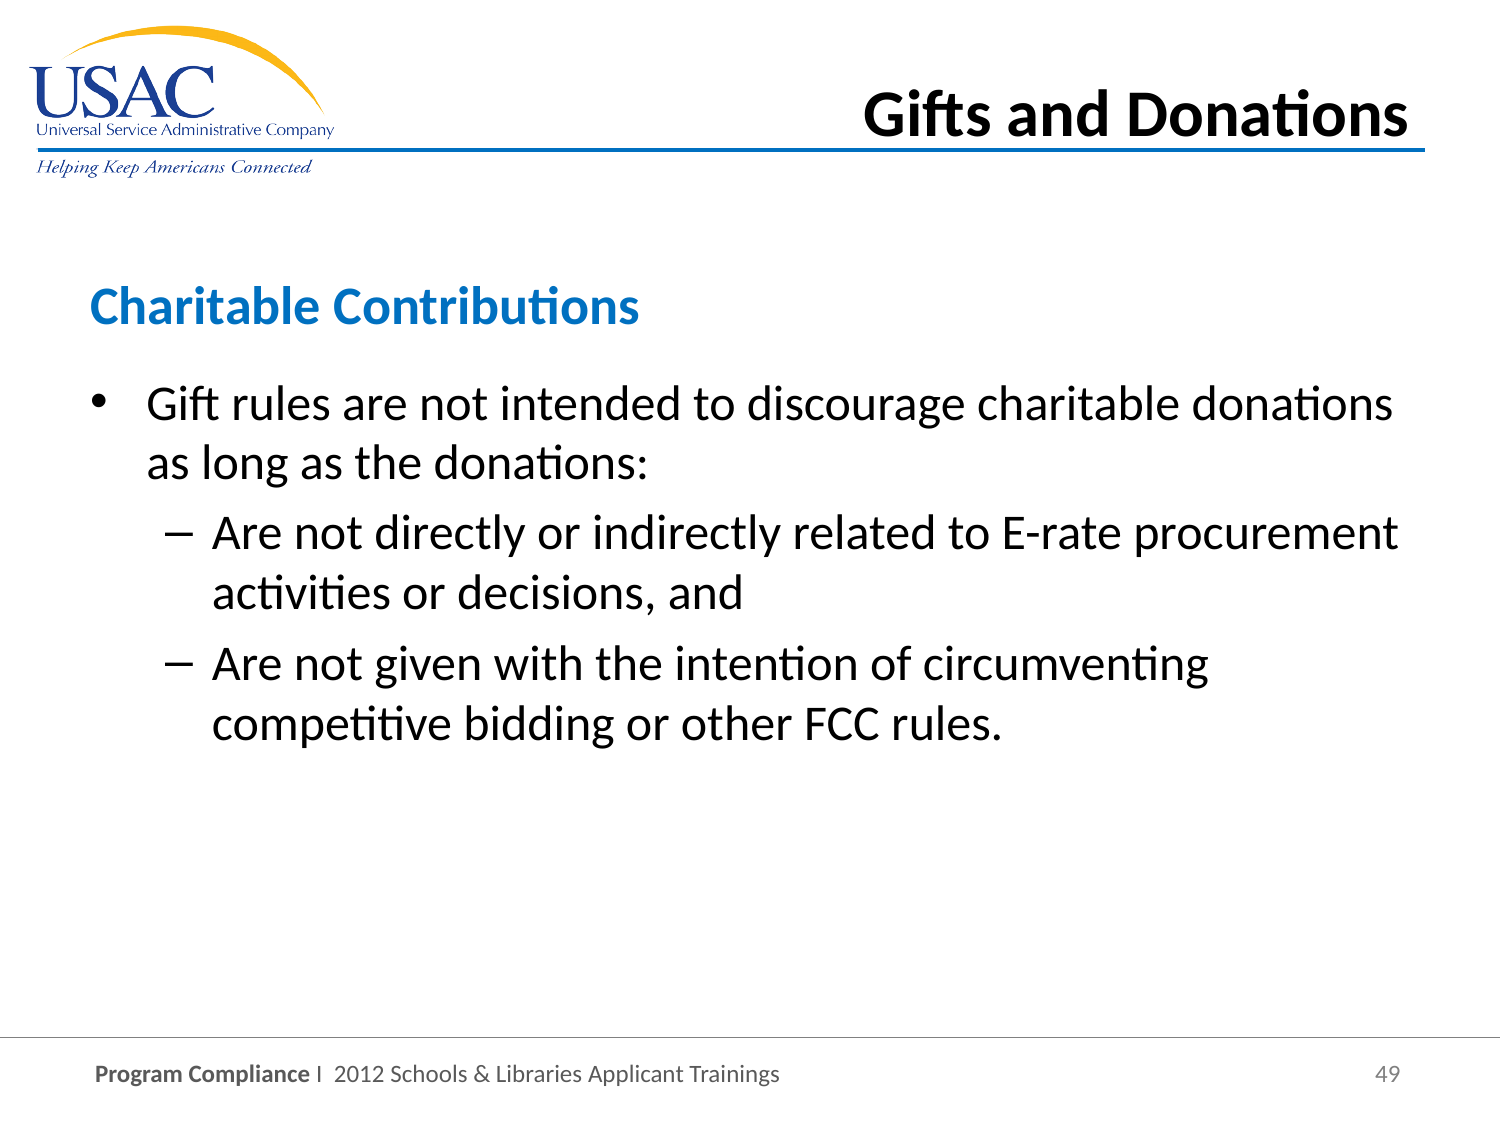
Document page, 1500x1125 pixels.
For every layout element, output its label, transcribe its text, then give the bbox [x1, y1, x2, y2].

list Gift rules are not intended to discourage charitable donations as long as the donations: Are not directly or indirectly related to E-rate procurement activities or decisions, and Are not given with the intention of circumventing competitive bidding or other FCC rules. [75, 363, 1425, 1025]
list Gifts and Donations [699, 62, 1425, 150]
list Charitable Contributions [75, 262, 1425, 363]
picture [0, 0, 375, 476]
